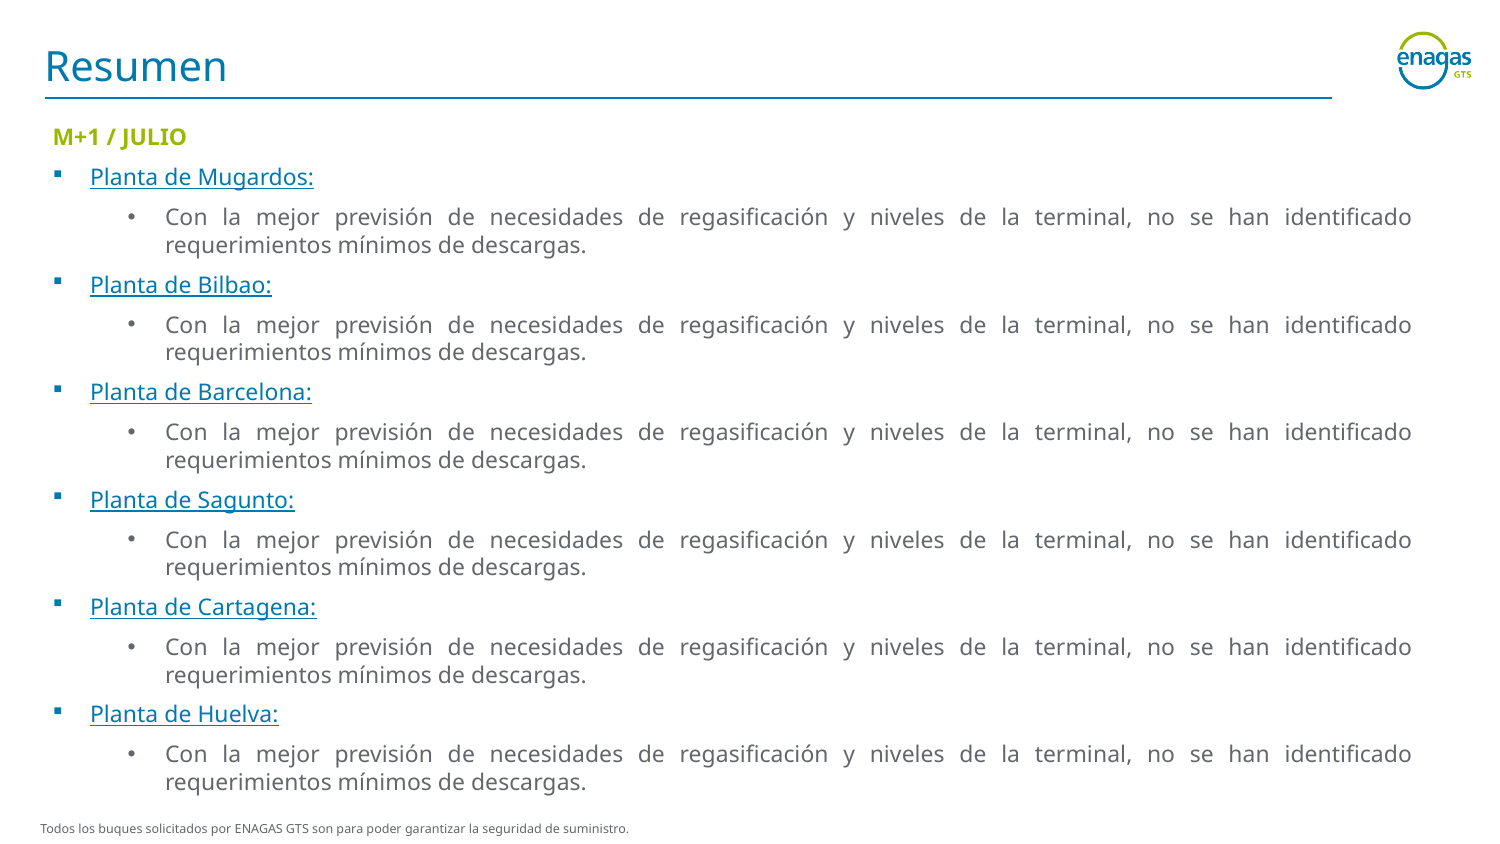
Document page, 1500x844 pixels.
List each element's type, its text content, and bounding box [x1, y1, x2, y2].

picture [1382, 8, 1486, 113]
text_box Todos los buques solicitados por ENAGAS GTS son para poder garantizar la seguridad de suministro. [25, 813, 644, 844]
list Resumen [29, 31, 1333, 116]
text_box M+1 / JULIO Planta de Mugardos: Con la mejor previsión de necesidades de regasificación y niveles de la terminal, no se han identificado requerimientos mínimos de descargas. Planta de Bilbao: Con la mejor previsión de necesidades de regasificación y niveles de la terminal, no se han identificado requerimientos mínimos de descargas. Planta de Barcelona: Con la mejor previsión de necesidades de regasificación y niveles de la terminal, no se han identificado requerimientos mínimos de descargas. Planta de Sagunto: Con la mejor previsión de necesidades de regasificación y niveles de la terminal, no se han identificado requerimientos mínimos de descargas. Planta de Cartagena: Con la mejor previsión de necesidades de regasificación y niveles de la terminal, no se han identificado requerimientos mínimos de descargas. Planta de Huelva: Con la mejor previsión de necesidades de regasificación y niveles de la terminal, no se han identificado requerimientos mínimos de descargas. [37, 115, 1429, 803]
